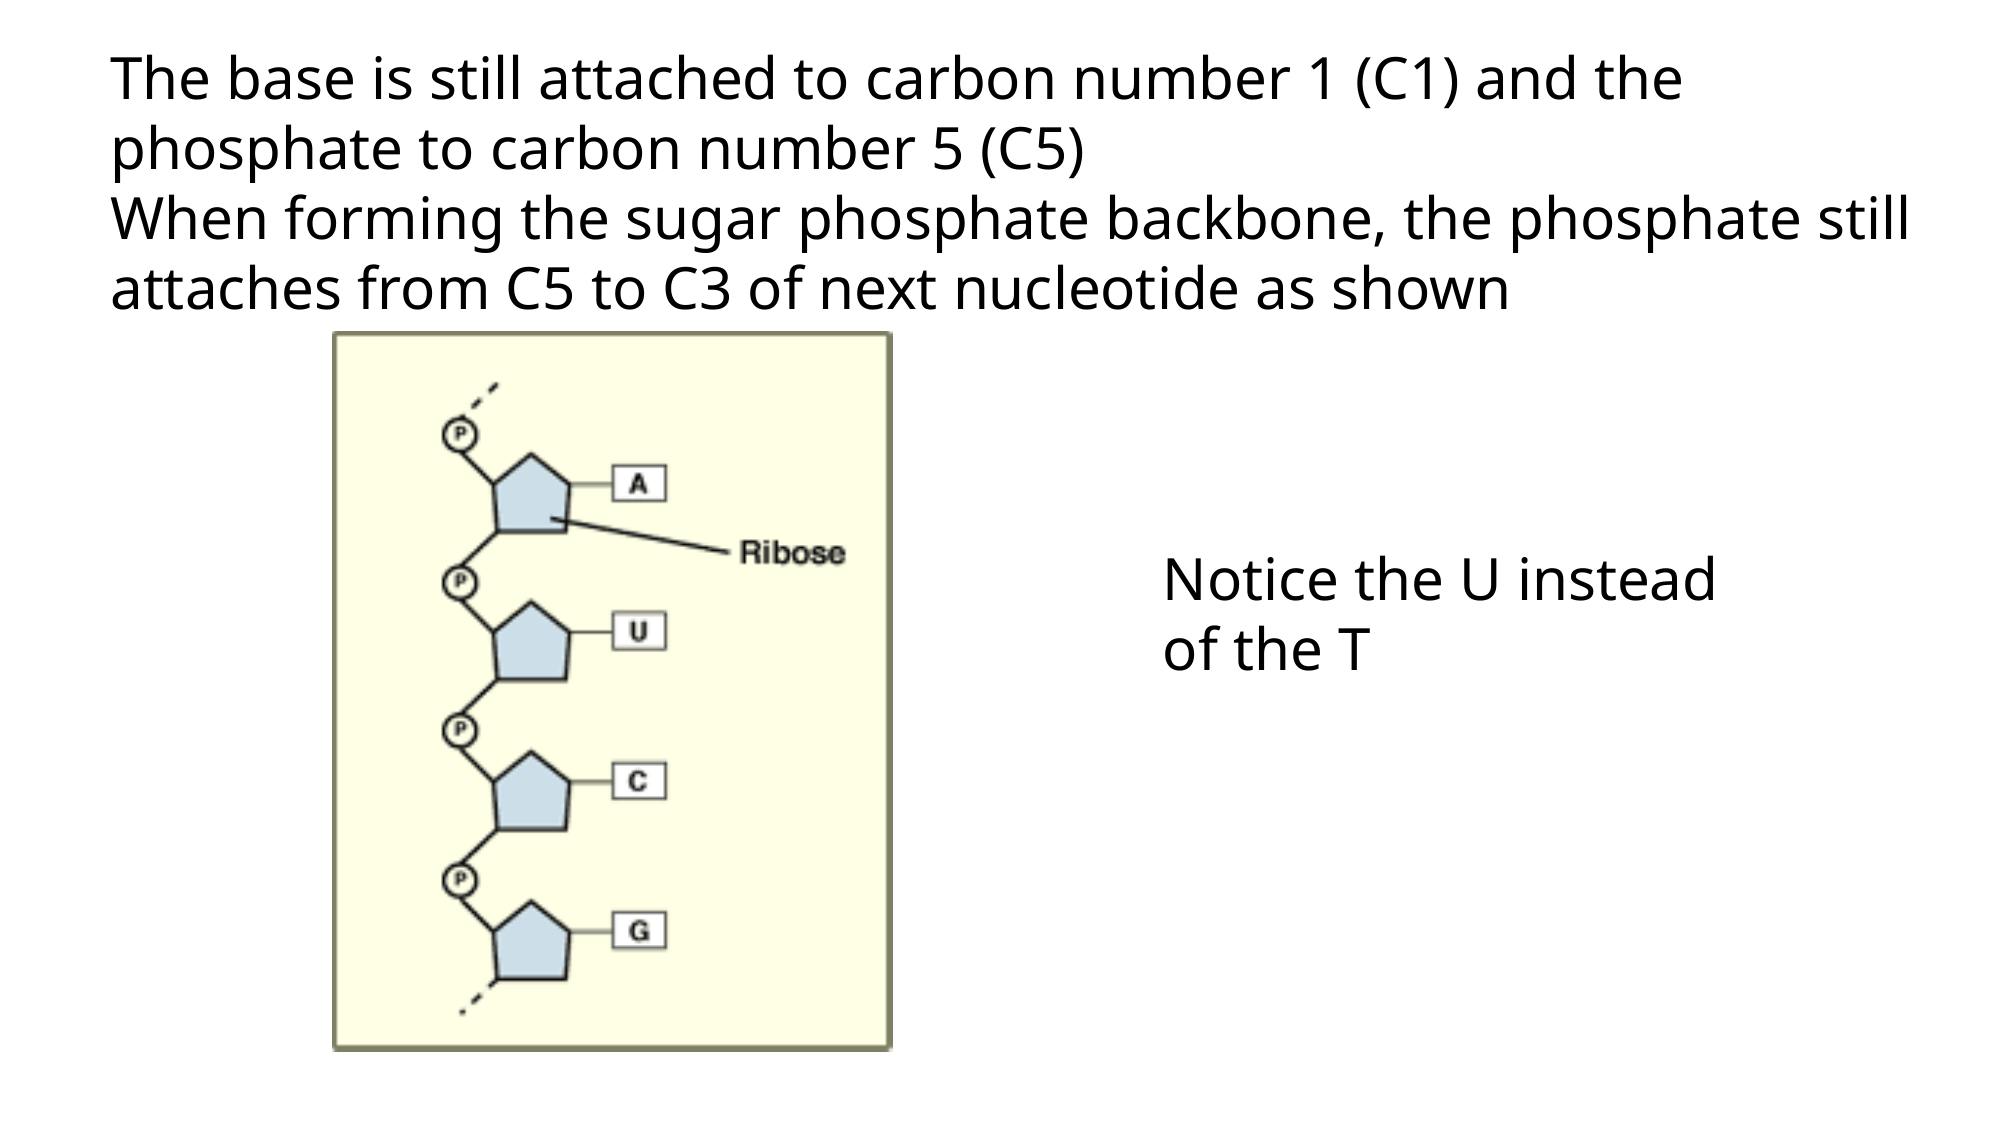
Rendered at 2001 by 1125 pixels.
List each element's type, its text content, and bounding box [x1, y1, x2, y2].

text_box The base is still attached to carbon number 1 (C1) and the phosphate to carbon number 5 (C5) When forming the sugar phosphate backbone, the phosphate still attaches from C5 to C3 of next nucleotide as shown [95, 33, 1940, 329]
text_box Notice the U instead of the T [1148, 535, 1800, 690]
picture [332, 331, 893, 1052]
